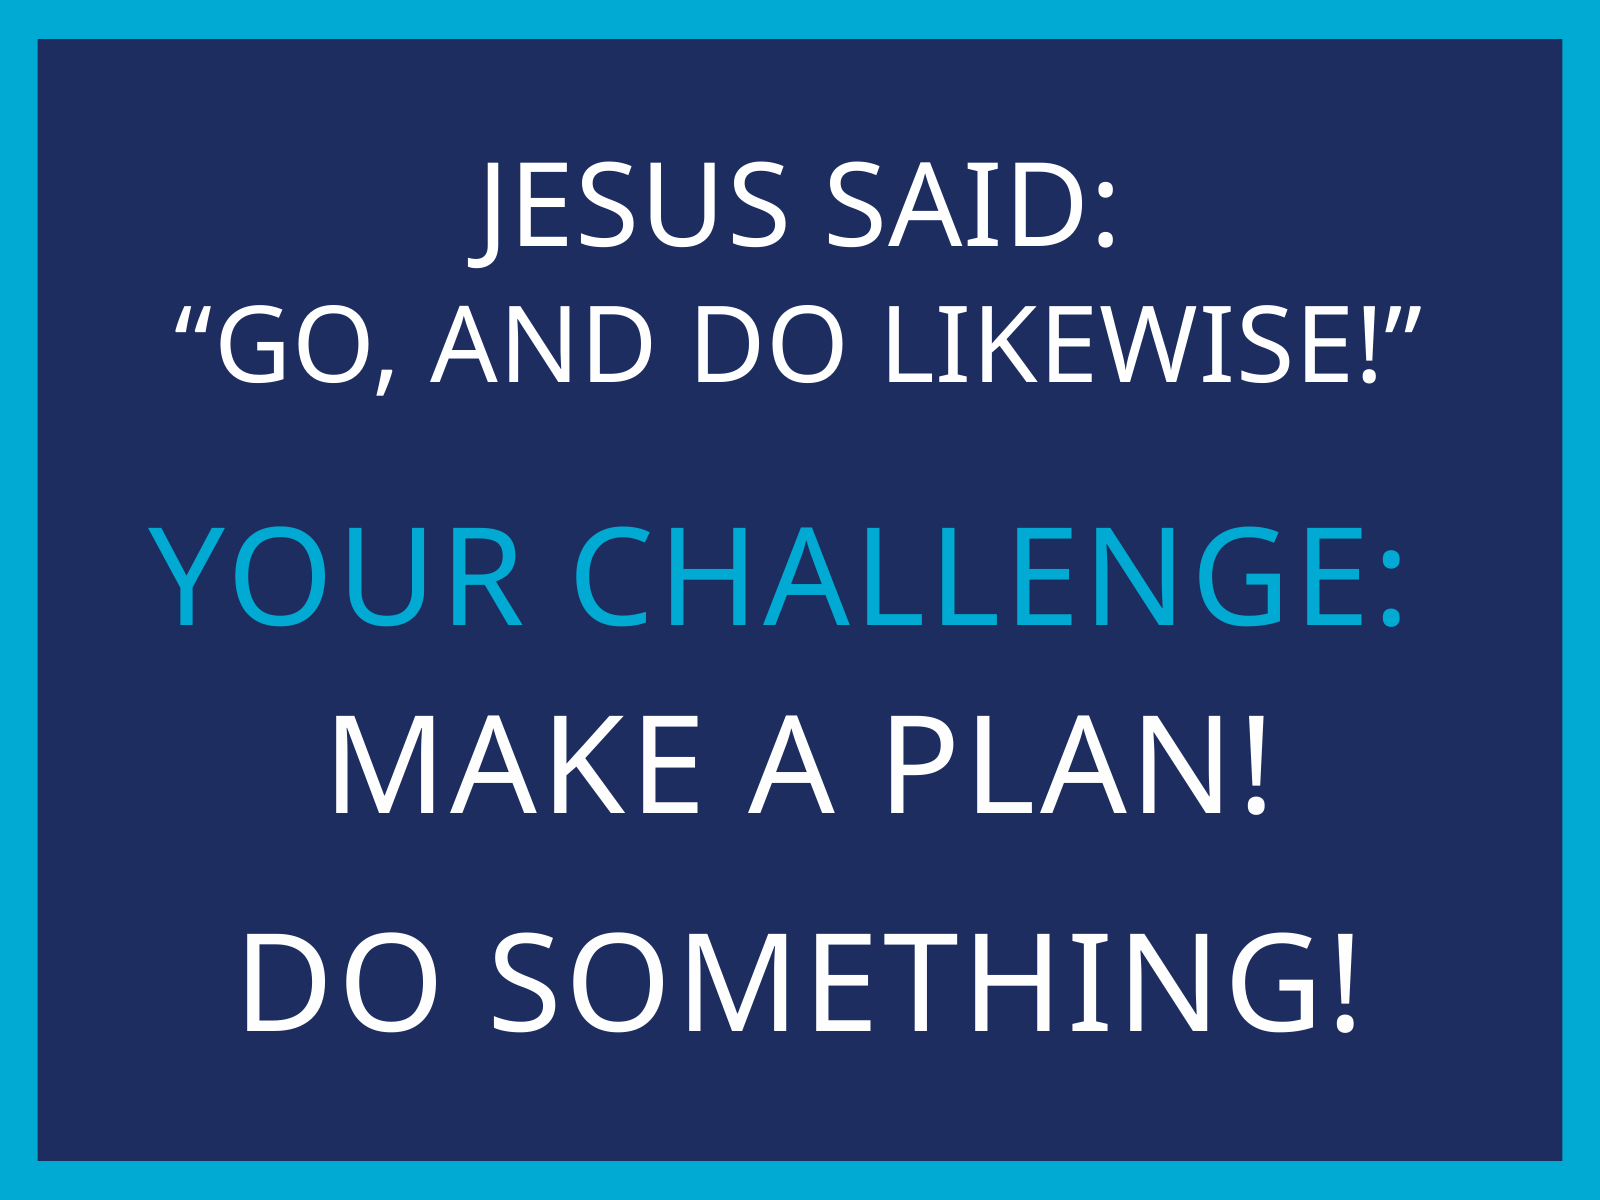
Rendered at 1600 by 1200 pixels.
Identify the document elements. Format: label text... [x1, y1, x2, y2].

text_box [37, 39, 1563, 1161]
text_box YOUR CHALLENGE: [81, 492, 1519, 653]
text_box MAKE A PLAN! [81, 679, 1519, 841]
text_box DO SOMETHING! [81, 897, 1519, 1059]
text_box JESUS SAID: “GO, AND DO LIKEWISE!” [52, 122, 1548, 404]
